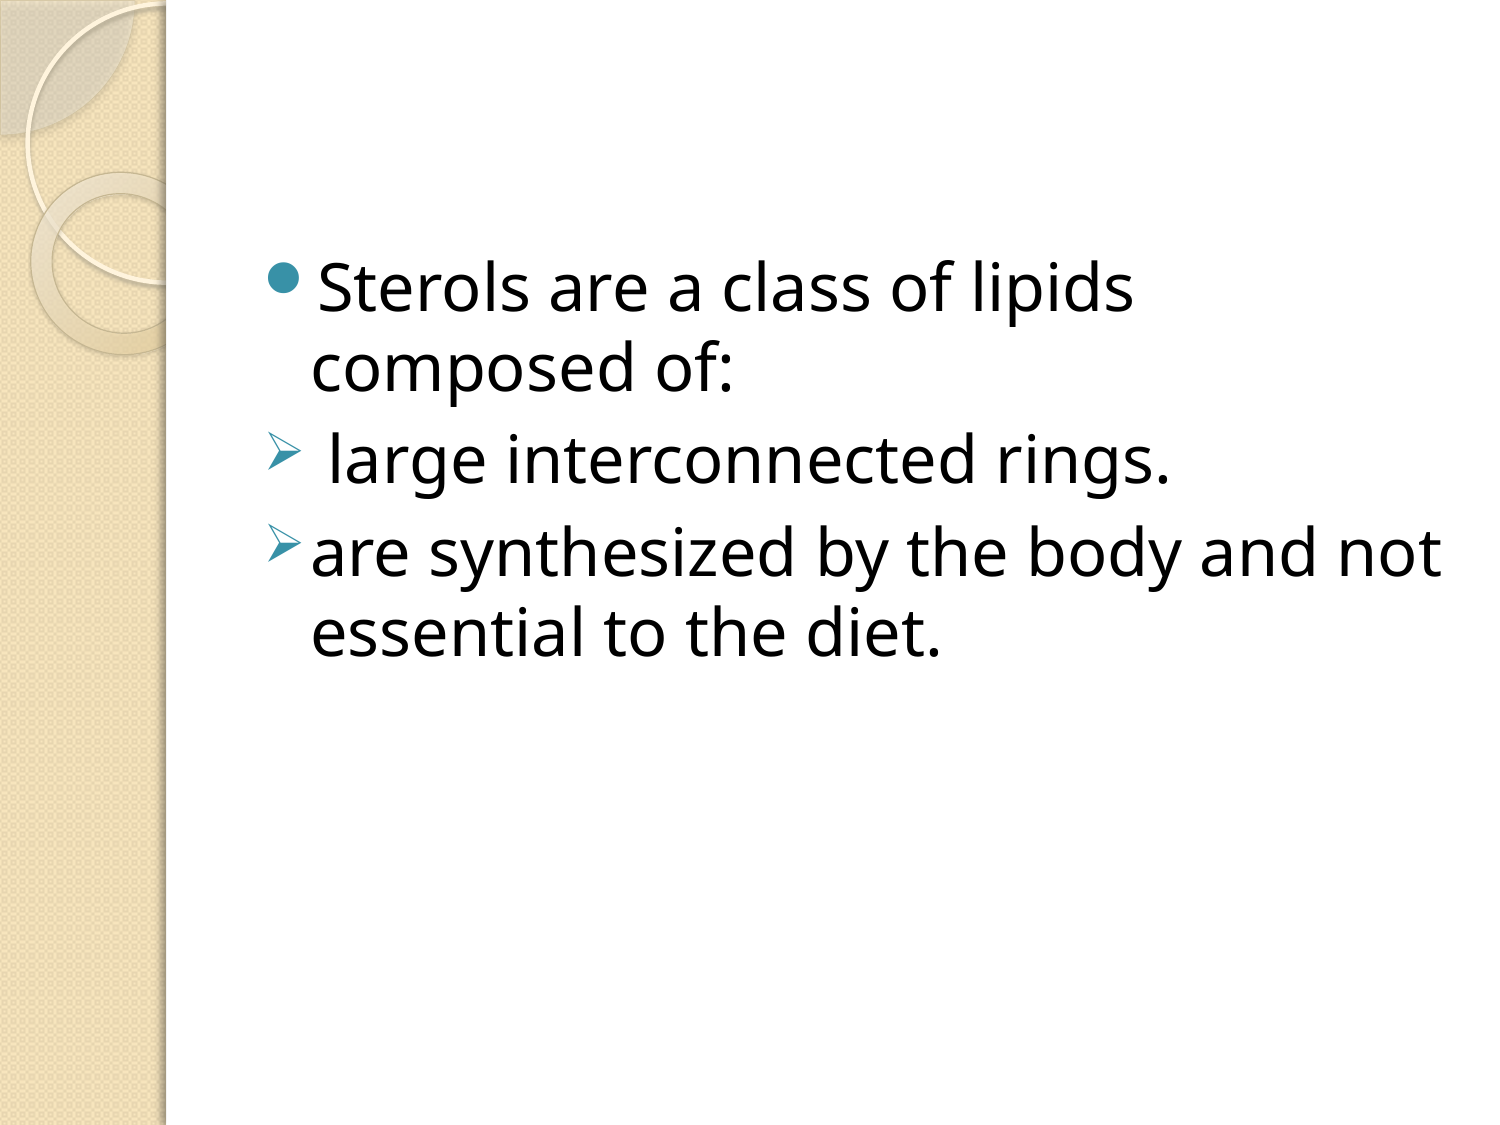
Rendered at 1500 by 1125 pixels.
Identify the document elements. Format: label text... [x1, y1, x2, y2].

list Sterols are a class of lipids composed of: large interconnected rings. are synthesized by the body and not essential to the diet. [235, 237, 1466, 1025]
